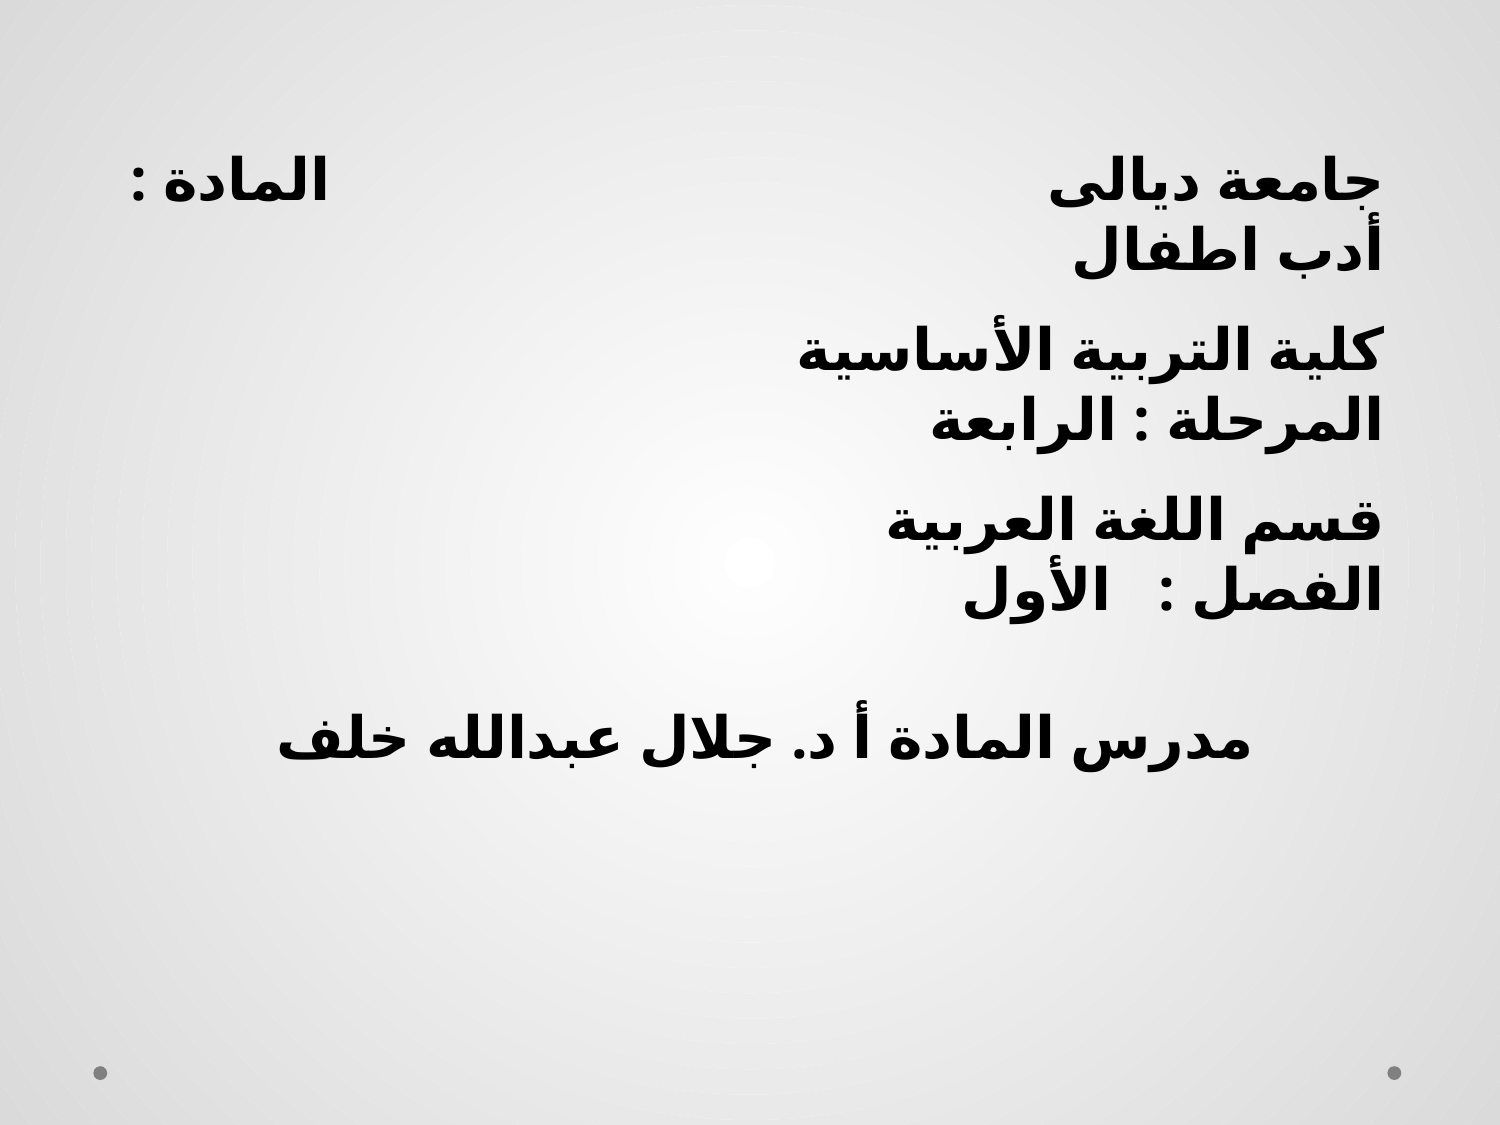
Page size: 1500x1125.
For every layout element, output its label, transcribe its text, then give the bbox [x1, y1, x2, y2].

text_box جامعة ديالى المادة : أدب اطفال كلية التربية الأساسية المرحلة : الرابعة قسم اللغة العربية الفصل : الأول [112, 135, 1400, 630]
text_box مدرس المادة أ د. جلال عبدالله خلف [261, 692, 1270, 778]
